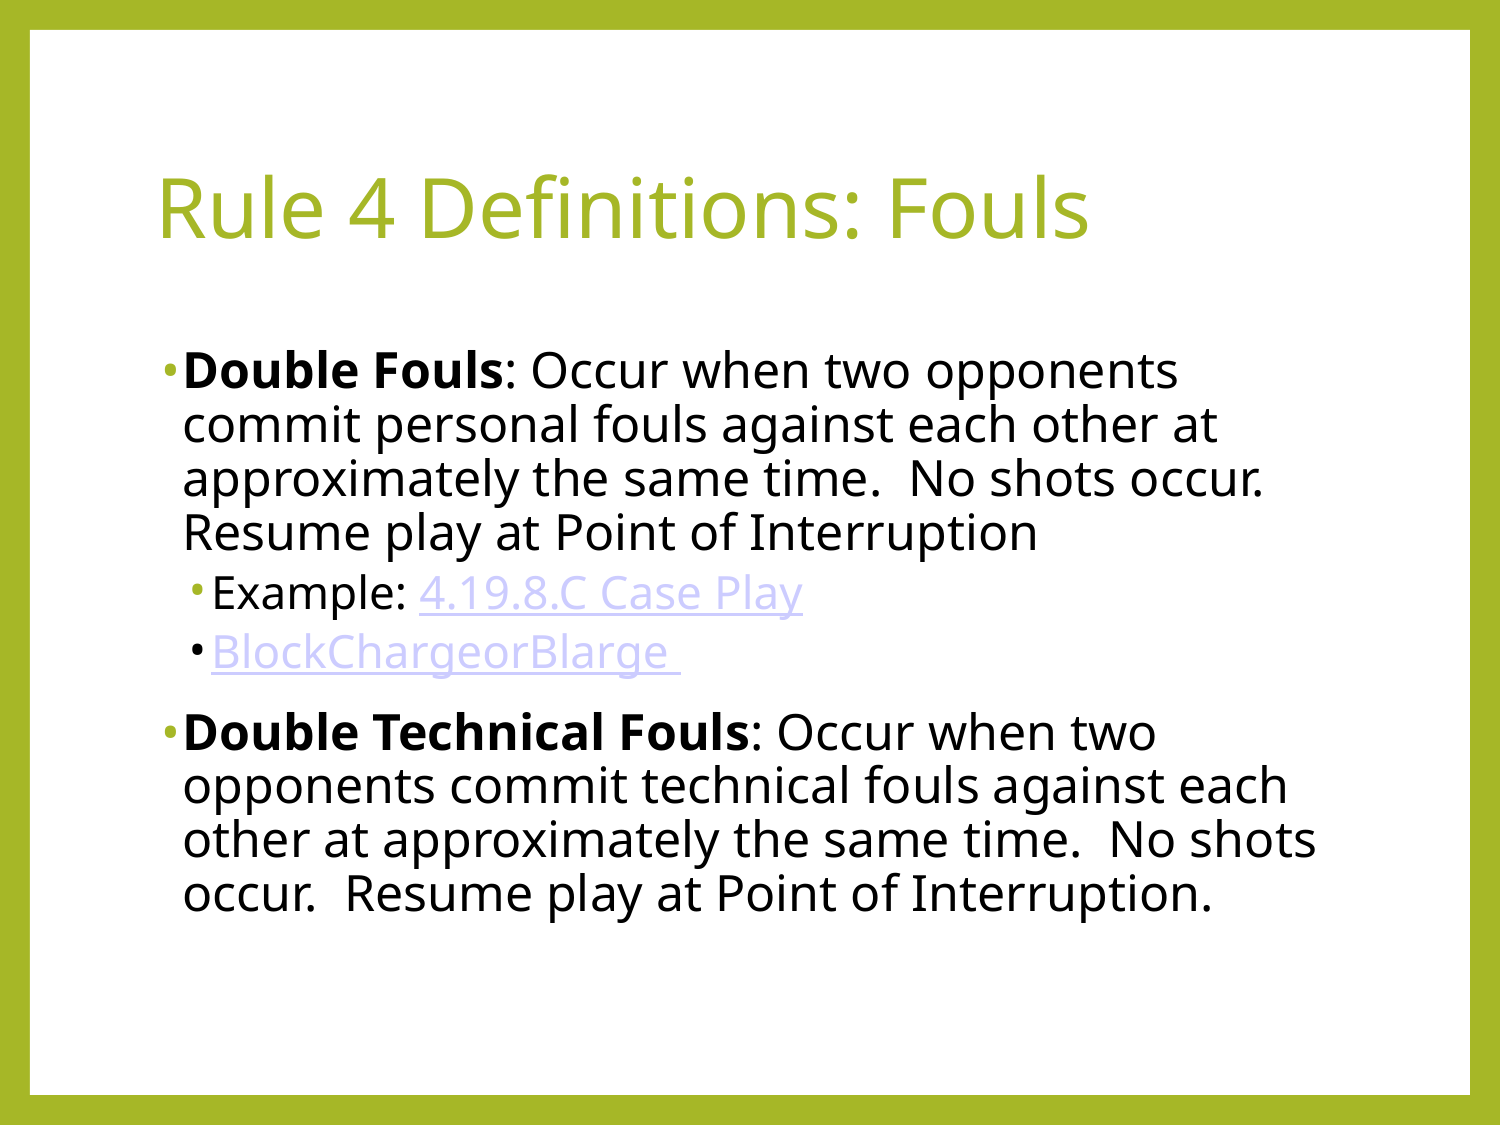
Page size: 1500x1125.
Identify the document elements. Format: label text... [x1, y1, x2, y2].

text_box Double Fouls: Occur when two opponents commit personal fouls against each other at approximately the same time. No shots occur. Resume play at Point of Interruption Example: 4.19.8.C Case Play BlockChargeorBlarge Double Technical Fouls: Occur when two opponents commit technical fouls against each other at approximately the same time. No shots occur. Resume play at Point of Interruption. [140, 337, 1356, 1000]
text_box Rule 4 Definitions: Fouls [140, 99, 1356, 323]
